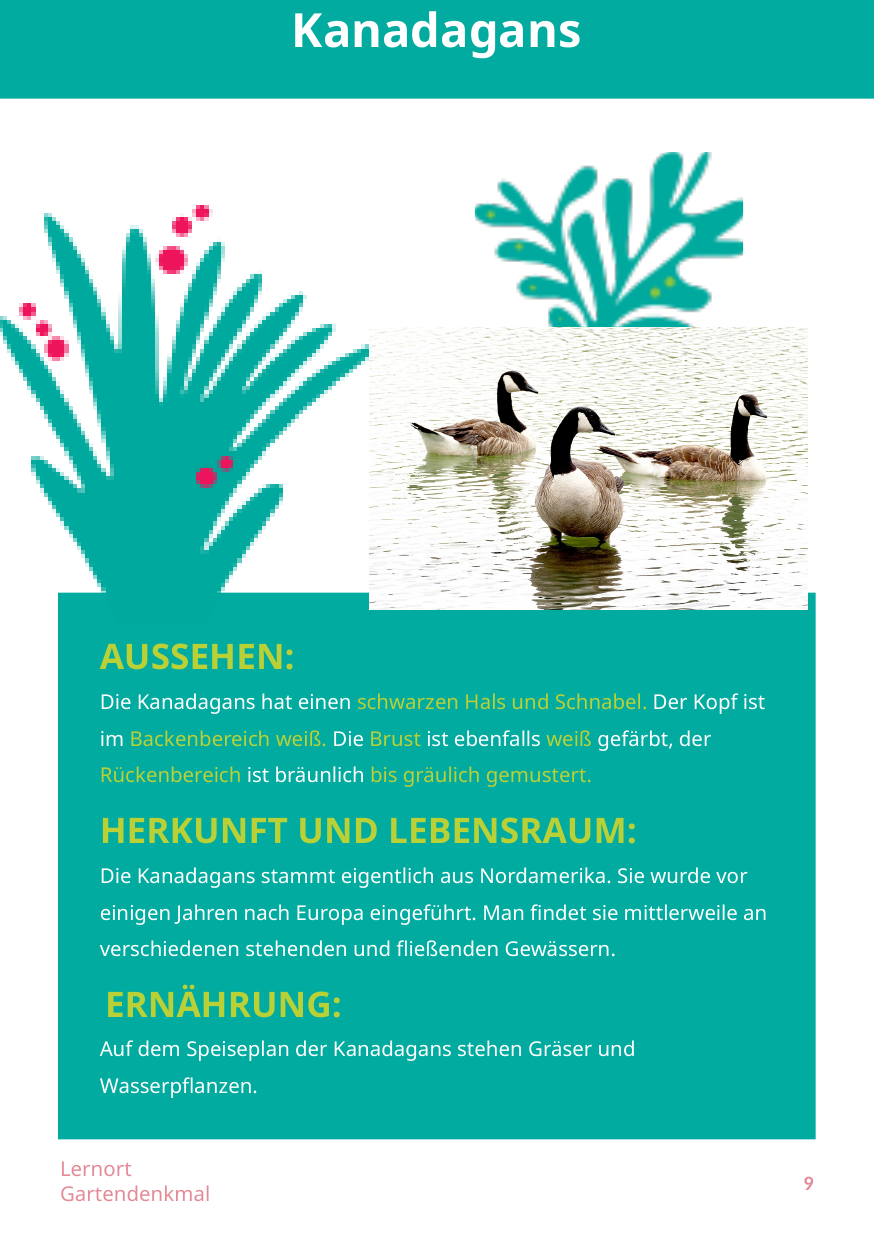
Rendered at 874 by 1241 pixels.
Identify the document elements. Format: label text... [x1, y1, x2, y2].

picture [0, 152, 808, 625]
footer Lernort Gartendenkmal [60, 1147, 270, 1214]
text_box AUSSEHEN: Die Kanadagans hat einen schwarzen Hals und Schnabel. Der Kopf ist im Backenbereich weiß. Die Brust ist ebenfalls weiß gefärbt, der Rückenbereich ist bräunlich bis gräulich gemustert. HERKUNFT UND LEBENSRAUM: Die Kanadagans stammt eigentlich aus Nordamerika. Sie wurde vor einigen Jahren nach Europa eingeführt. Man findet sie mittlerweile an verschiedenen stehenden und fließenden Gewässern. ERNÄHRUNG: Auf dem Speiseplan der Kanadagans stehen Gräser und Wasserpflanzen. [58, 592, 816, 1140]
text_box Kanadagans [0, 0, 874, 99]
slide_number 9 [617, 1149, 814, 1216]
